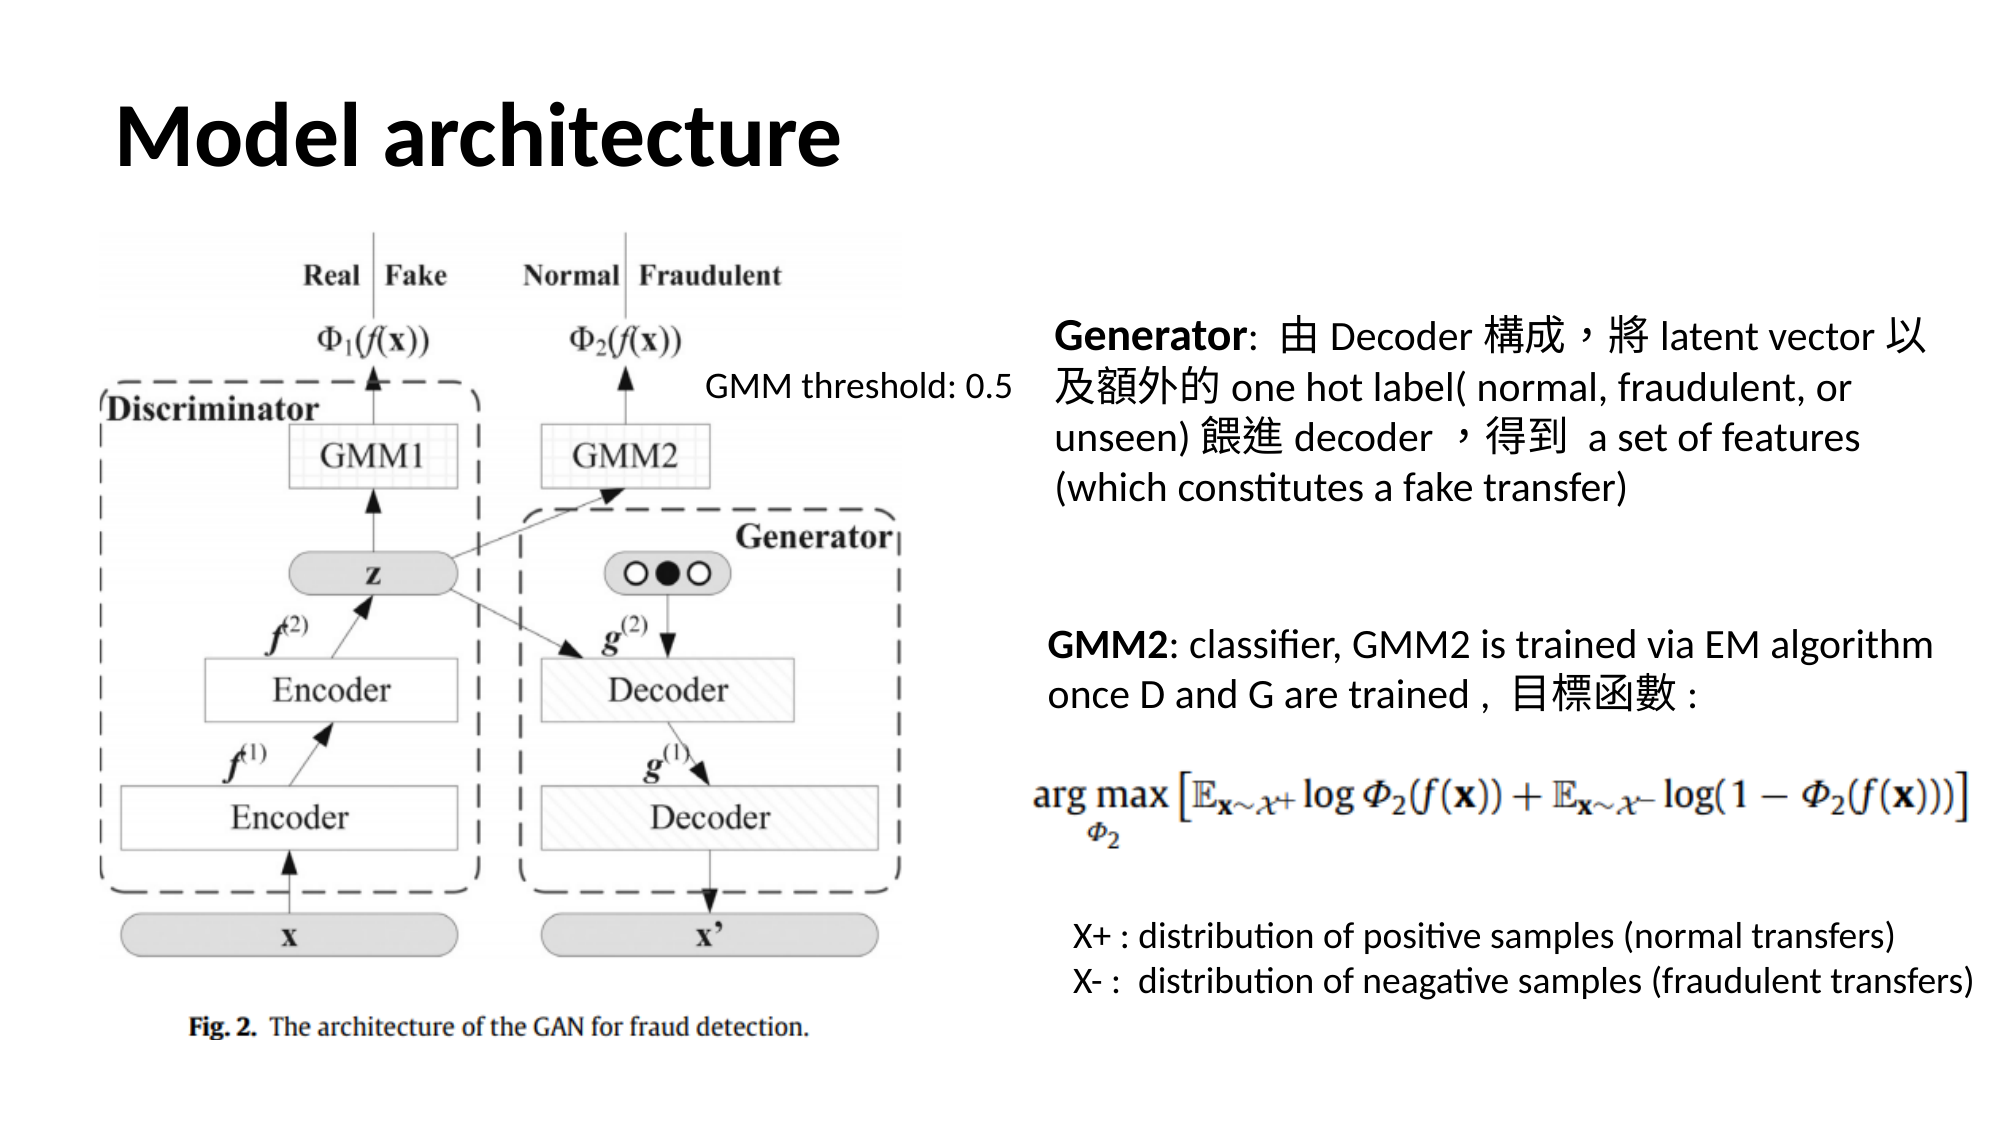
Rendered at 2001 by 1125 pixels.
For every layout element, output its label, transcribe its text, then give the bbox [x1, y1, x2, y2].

title Model architecture [99, 28, 1825, 246]
picture [1022, 766, 1975, 863]
picture [99, 217, 909, 1040]
text_box Generator: 由Decoder構成，將latent vector以及額外的one hot label( normal, fraudulent, or unseen)餵進decoder，得到 a set of features (which constitutes a fake transfer) [1039, 297, 1975, 562]
text_box X+ : distribution of positive samples (normal transfers) X- : distribution of neagative samples (fraudulent transfers) [1058, 903, 1992, 1009]
text_box GMM2: classifier, GMM2 is trained via EM algorithm once D and G are trained , 目標函數: [1032, 609, 1992, 725]
text_box GMM threshold: 0.5 [909, 353, 1033, 414]
